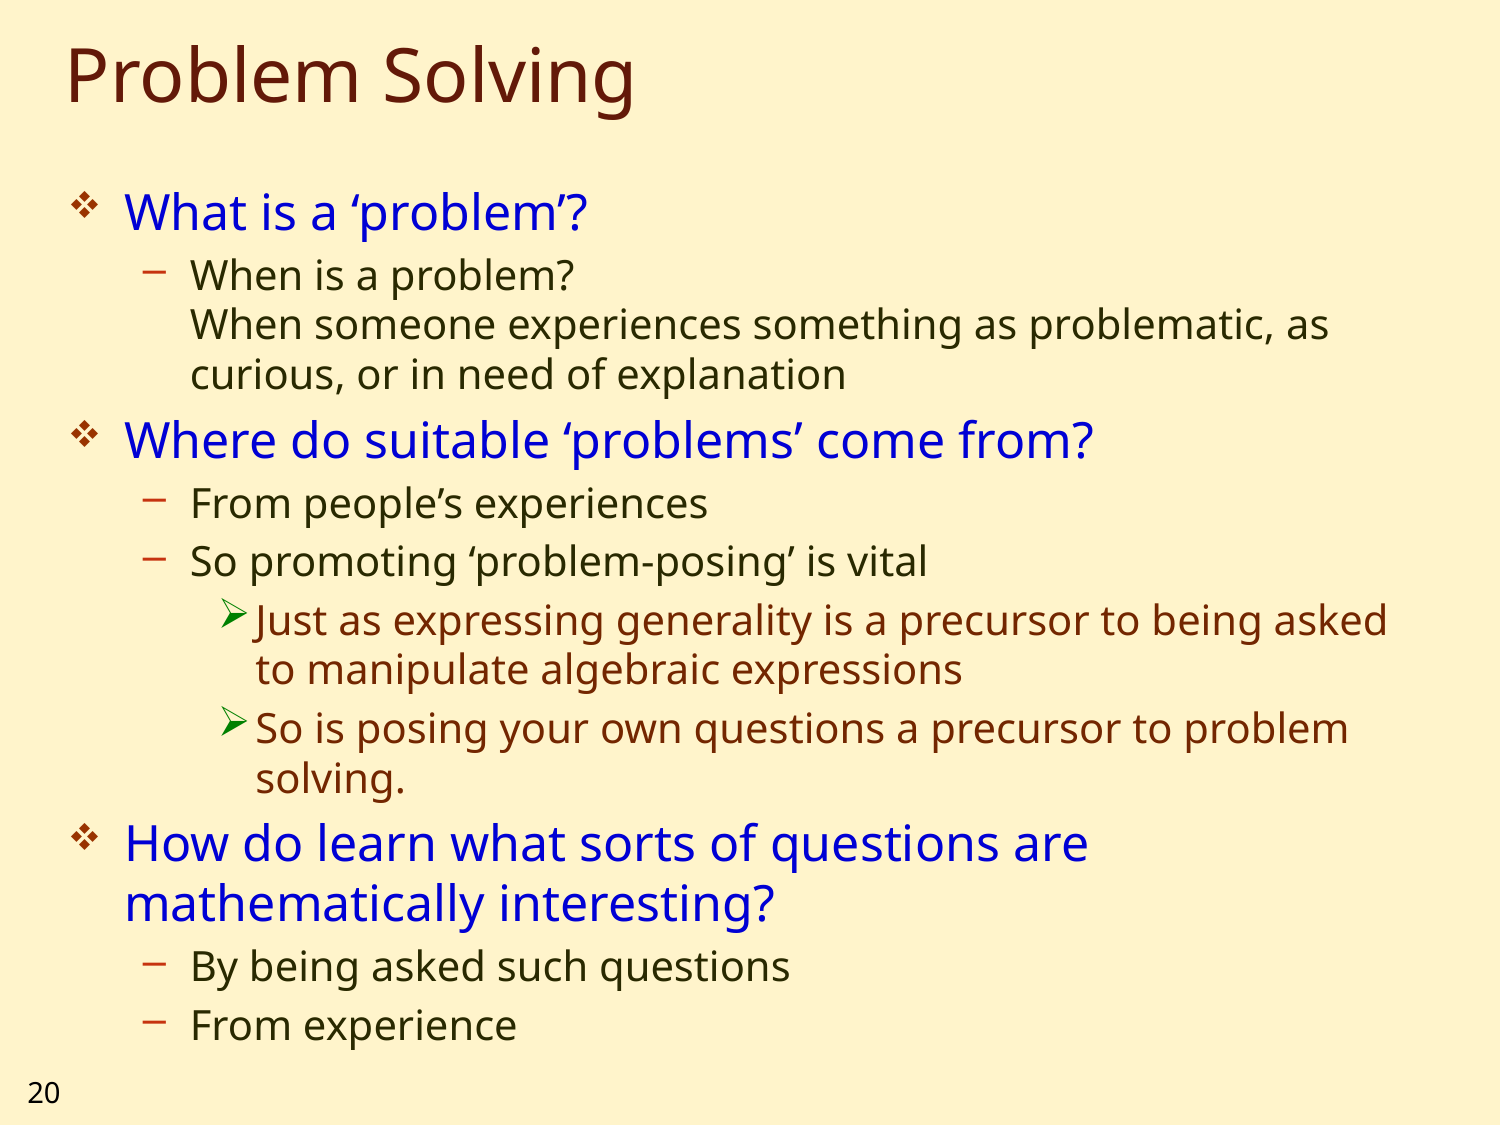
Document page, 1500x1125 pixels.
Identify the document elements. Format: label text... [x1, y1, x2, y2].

title Problem Solving [49, 24, 1326, 126]
list What is a ‘problem’? When is a problem? When someone experiences something as problematic, as curious, or in need of explanation Where do suitable ‘problems’ come from? From people’s experiences So promoting ‘problem-posing’ is vital Just as expressing generality is a precursor to being asked to manipulate algebraic expressions So is posing your own questions a precursor to problem solving. How do learn what sorts of questions are mathematically interesting? By being asked such questions From experience [52, 172, 1436, 1001]
